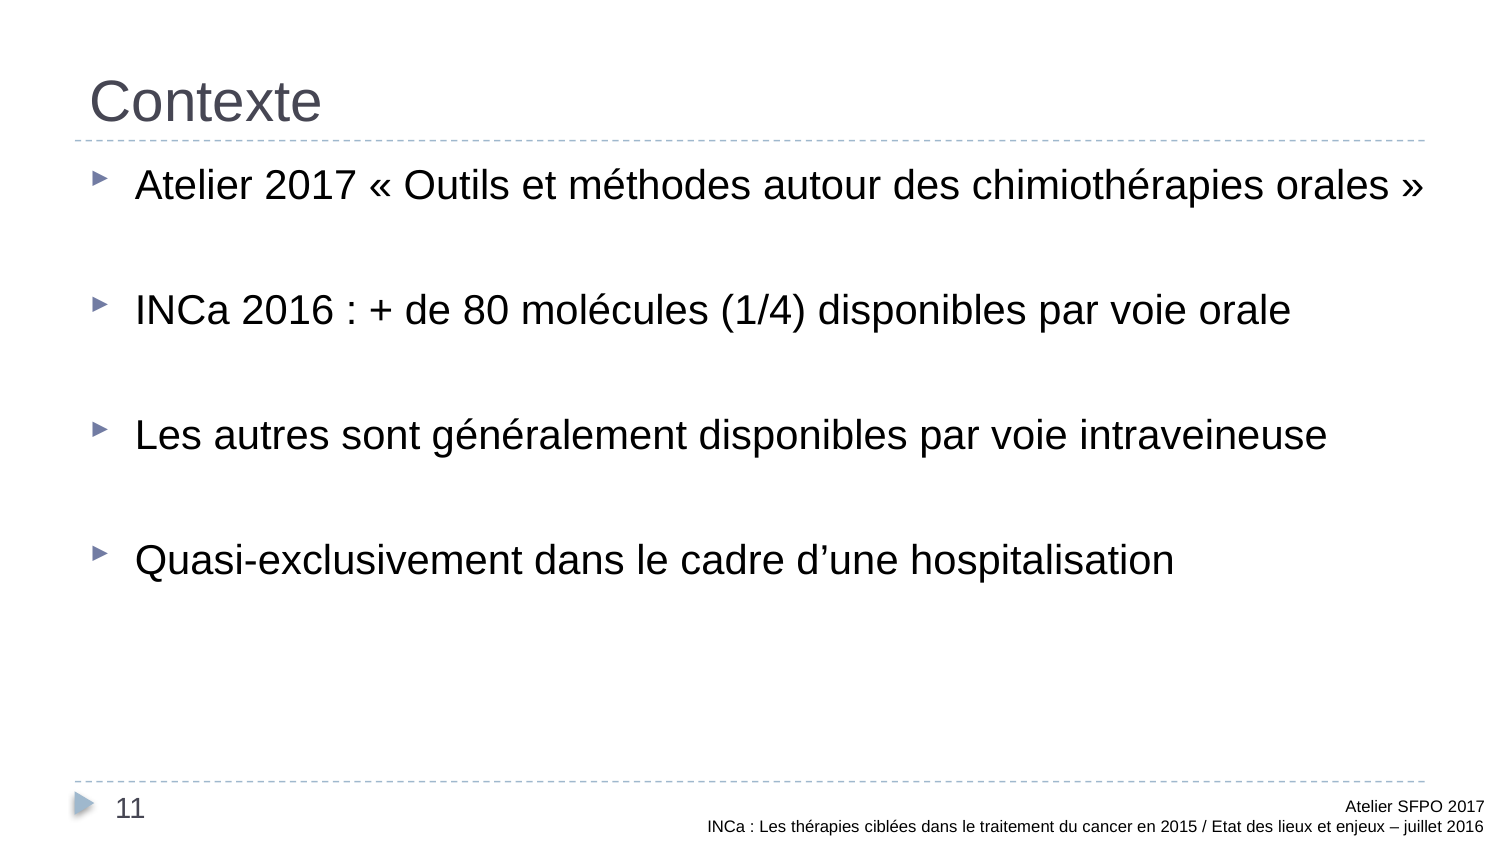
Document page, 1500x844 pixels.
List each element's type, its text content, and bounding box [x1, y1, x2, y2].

title Contexte [75, 18, 1425, 141]
text_box Atelier SFPO 2017 INCa : Les thérapies ciblées dans le traitement du cancer en 2015 / Etat des lieux et enjeux – juillet 2016 [684, 788, 1500, 843]
slide_number 11 [100, 782, 426, 827]
list Atelier 2017 « Outils et méthodes autour des chimiothérapies orales » INCa 2016 : + de 80 molécules (1/4) disponibles par voie orale Les autres sont généralement disponibles par voie intraveineuse Quasi-exclusivement dans le cadre d’une hospitalisation [75, 150, 1471, 758]
